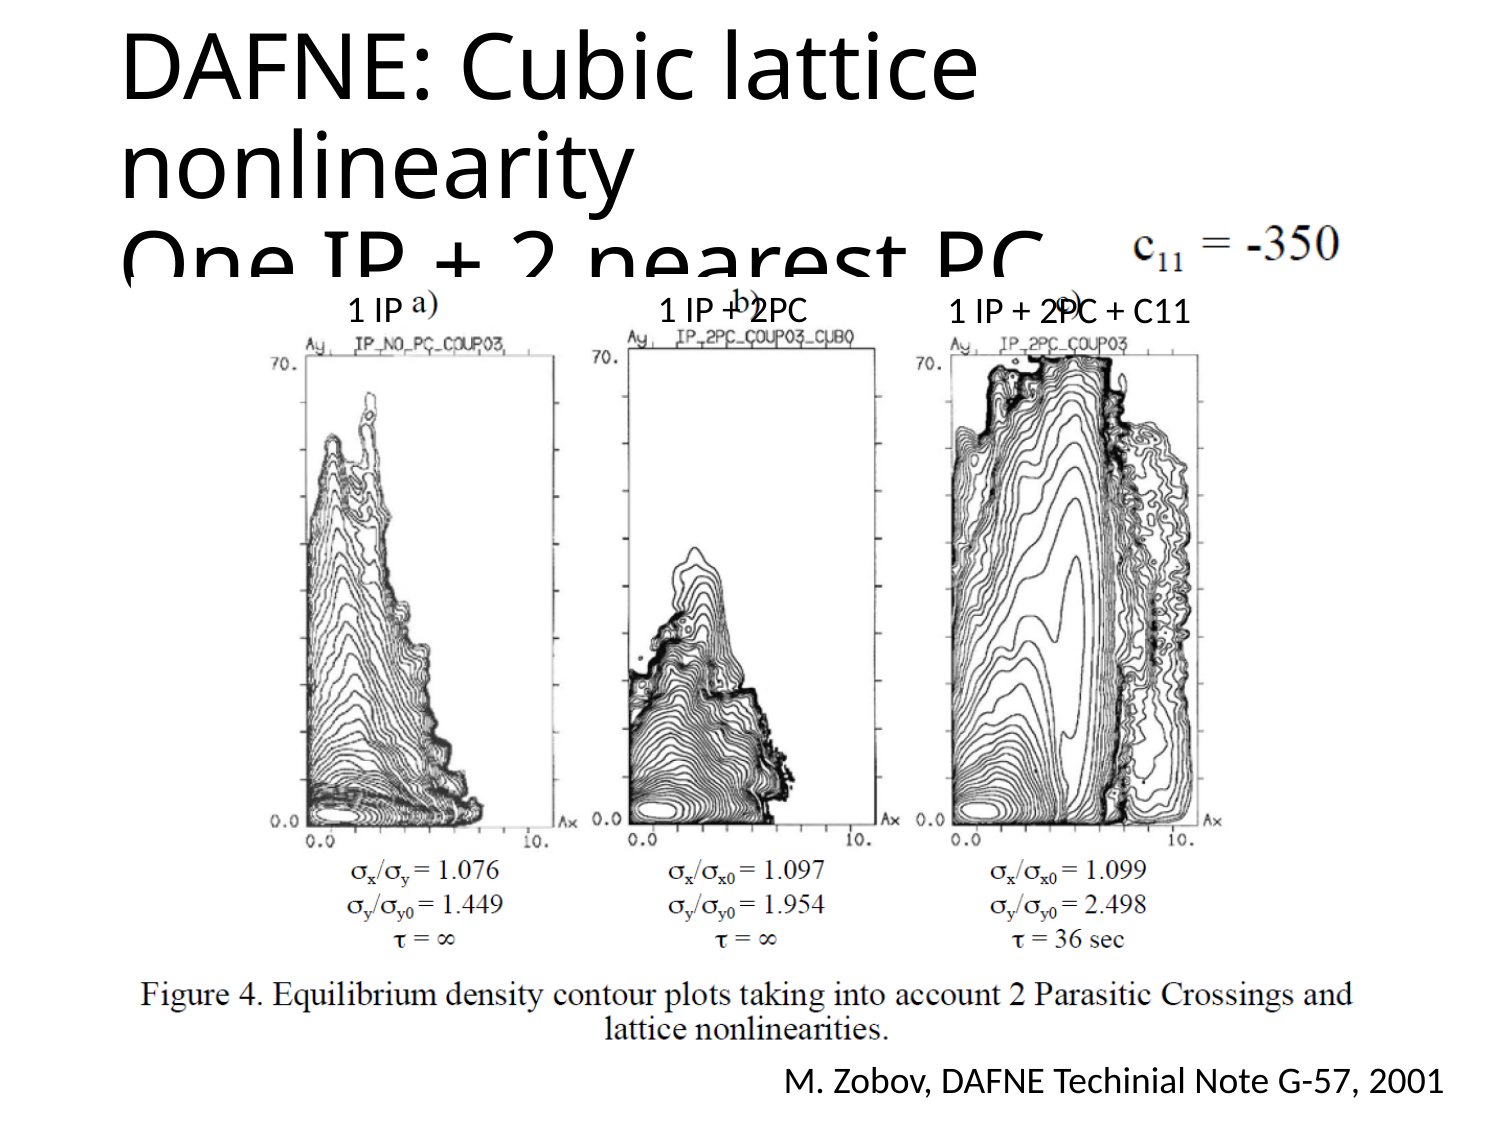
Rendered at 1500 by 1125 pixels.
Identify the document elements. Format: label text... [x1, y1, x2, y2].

title DAFNE: Cubic lattice nonlinearity One IP + 2 nearest PC [103, 59, 1397, 278]
text_box M. Zobov, DAFNE Techinial Note G-57, 2001 [768, 1048, 1461, 1108]
picture [130, 200, 1370, 1049]
